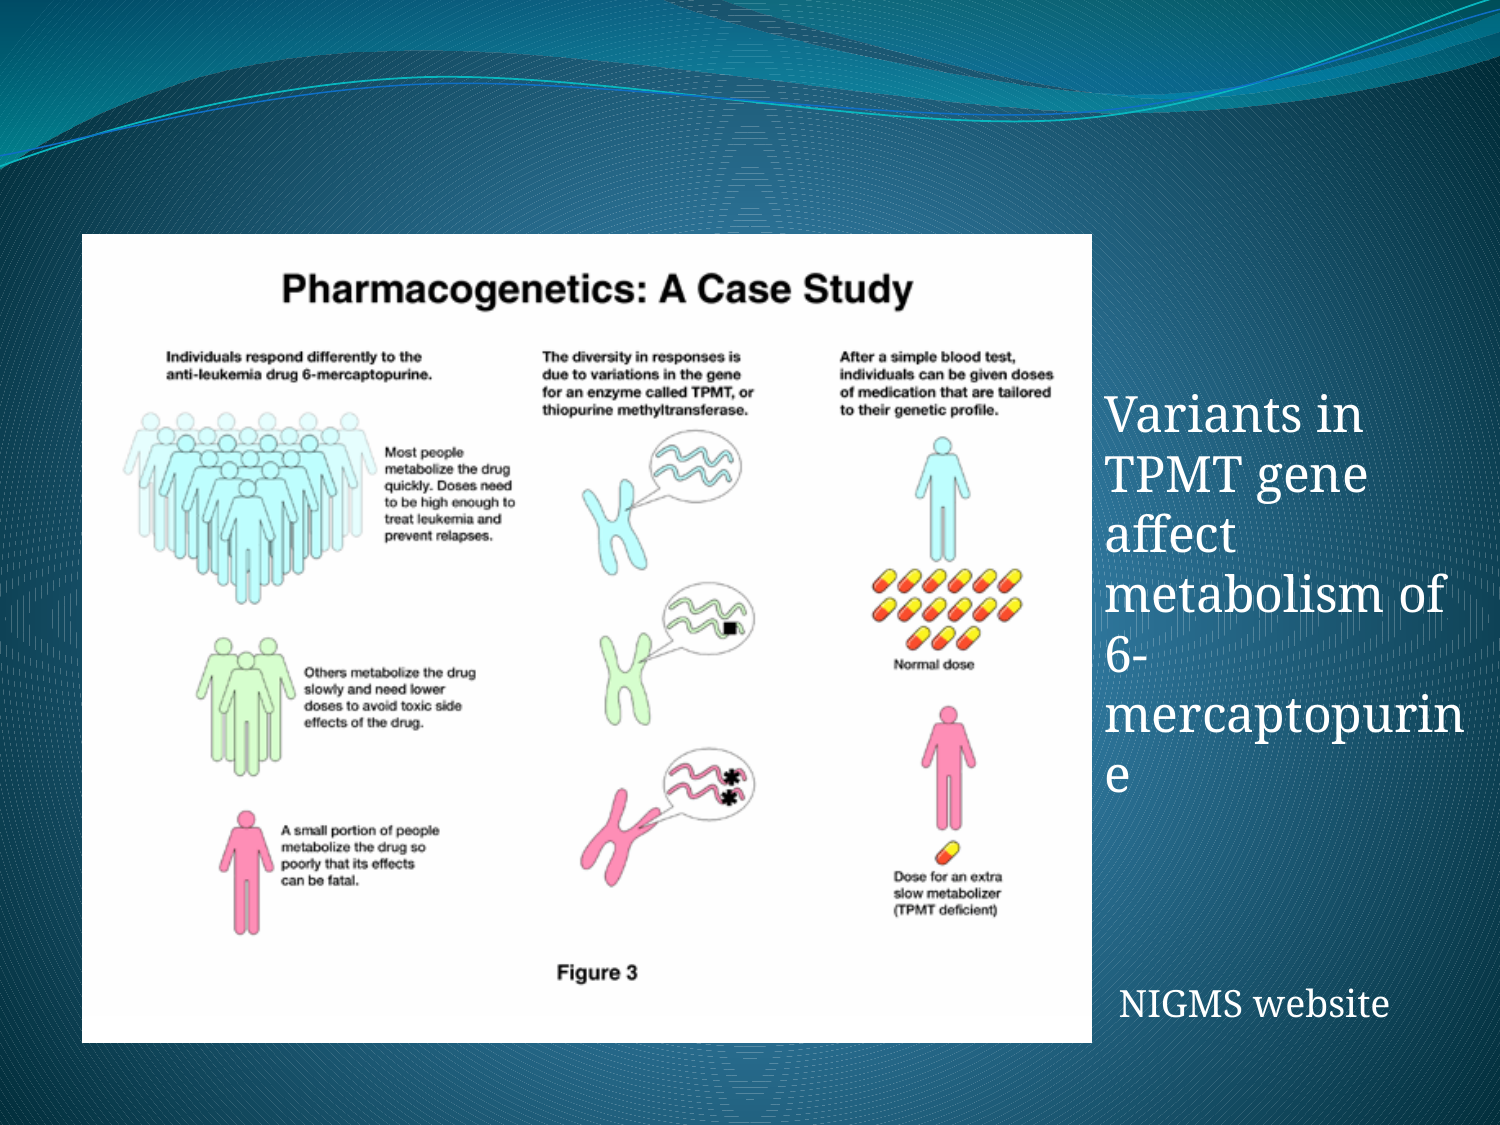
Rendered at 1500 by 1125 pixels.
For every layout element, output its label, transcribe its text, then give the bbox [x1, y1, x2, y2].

text_box NIGMS website [1103, 972, 1406, 1033]
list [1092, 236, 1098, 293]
title Pharmacogenetics : getting the dose right [105, 105, 1456, 293]
text_box Variants in TPMT gene affect metabolism of 6-mercaptopurine [1098, 374, 1500, 810]
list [81, 234, 1092, 1044]
